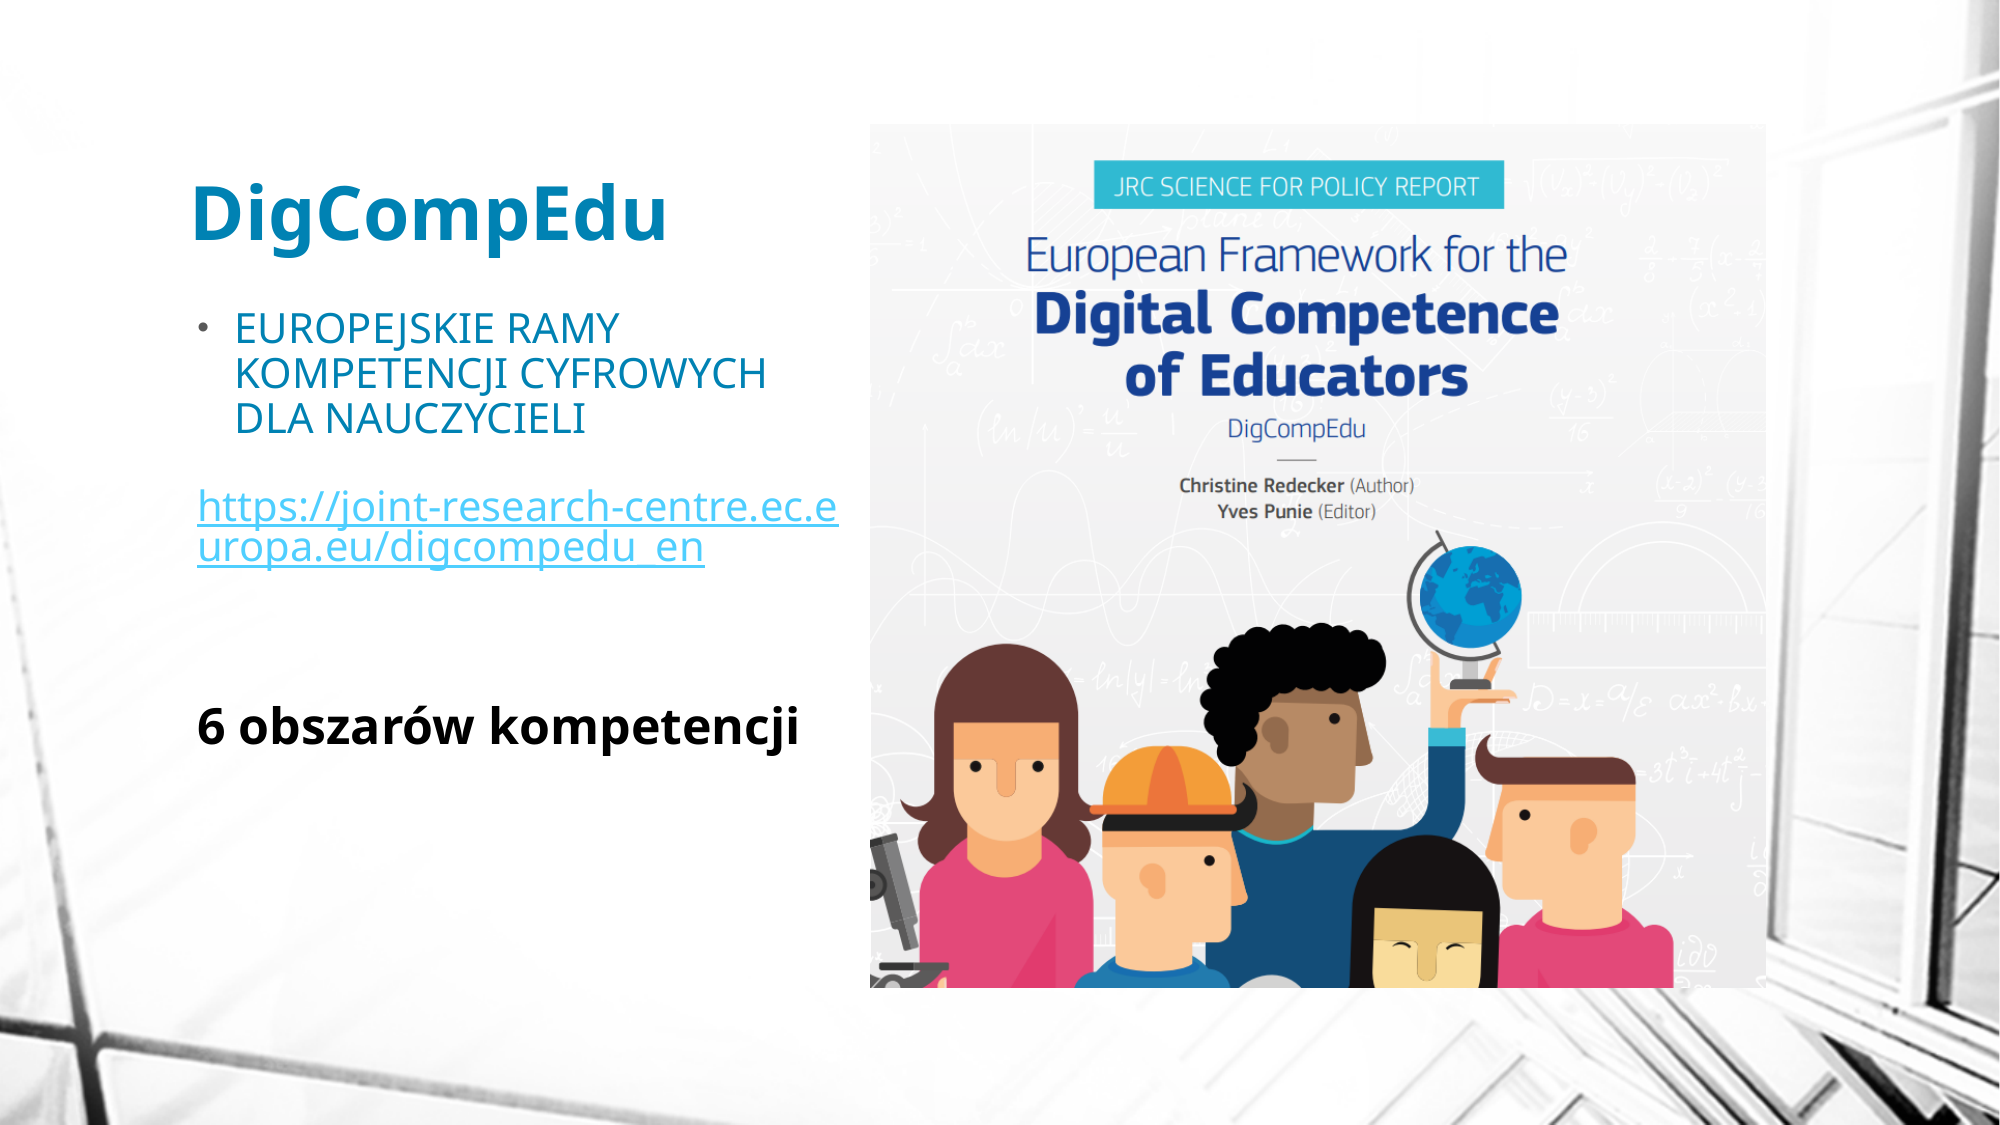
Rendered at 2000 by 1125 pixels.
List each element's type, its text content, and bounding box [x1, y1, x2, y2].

picture [0, 0, 2000, 1125]
title DigCompEdu [174, 87, 1600, 263]
list EUROPEJSKIE RAMY KOMPETENCJI CYFROWYCH DLA NAUCZYCIELI https://joint-research-centre.ec.europa.eu/digcompedu_en 6 obszarów kompetencji [174, 299, 873, 1094]
